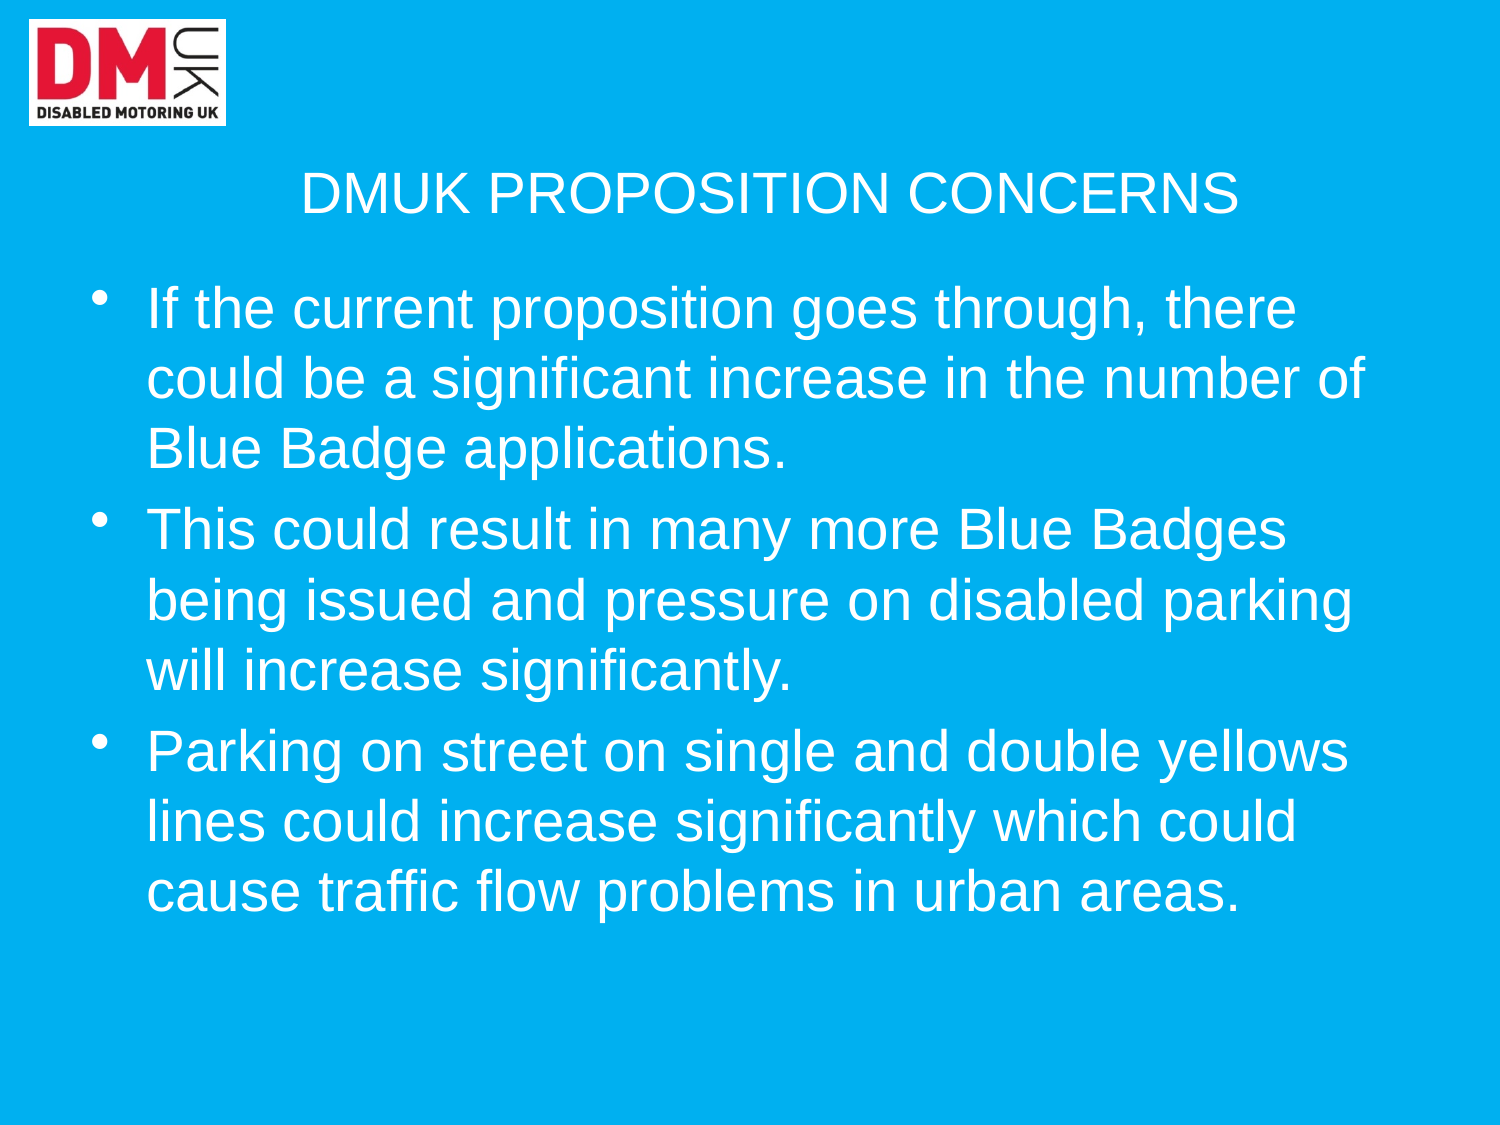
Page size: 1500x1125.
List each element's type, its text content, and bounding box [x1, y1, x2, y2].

title DMUK PROPOSITION CONCERNS [75, 45, 1425, 233]
list If the current proposition goes through, there could be a significant increase in the number of Blue Badge applications. This could result in many more Blue Badges being issued and pressure on disabled parking will increase significantly. Parking on street on single and double yellows lines could increase significantly which could cause traffic flow problems in urban areas. [75, 262, 1425, 1005]
picture [30, 20, 225, 125]
